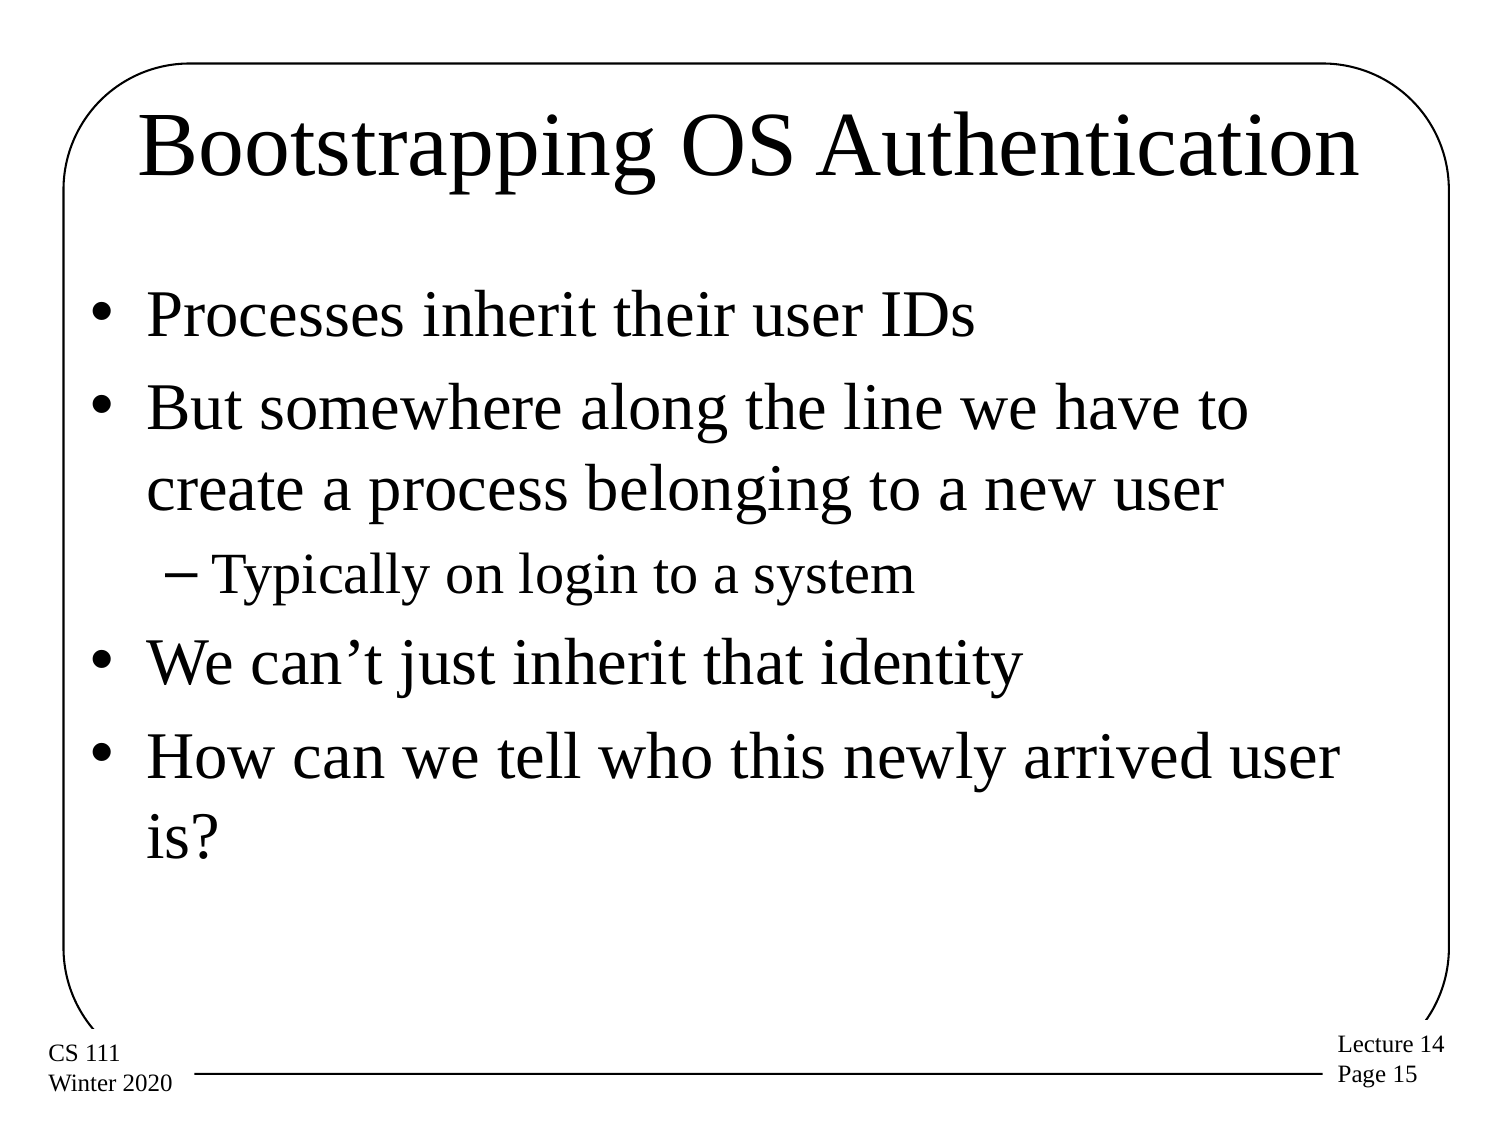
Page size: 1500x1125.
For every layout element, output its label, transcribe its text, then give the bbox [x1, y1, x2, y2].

title Bootstrapping OS Authentication [74, 44, 1426, 233]
list Processes inherit their user IDs But somewhere along the line we have to create a process belonging to a new user Typically on login to a system We can’t just inherit that identity How can we tell who this newly arrived user is? [74, 262, 1426, 1006]
